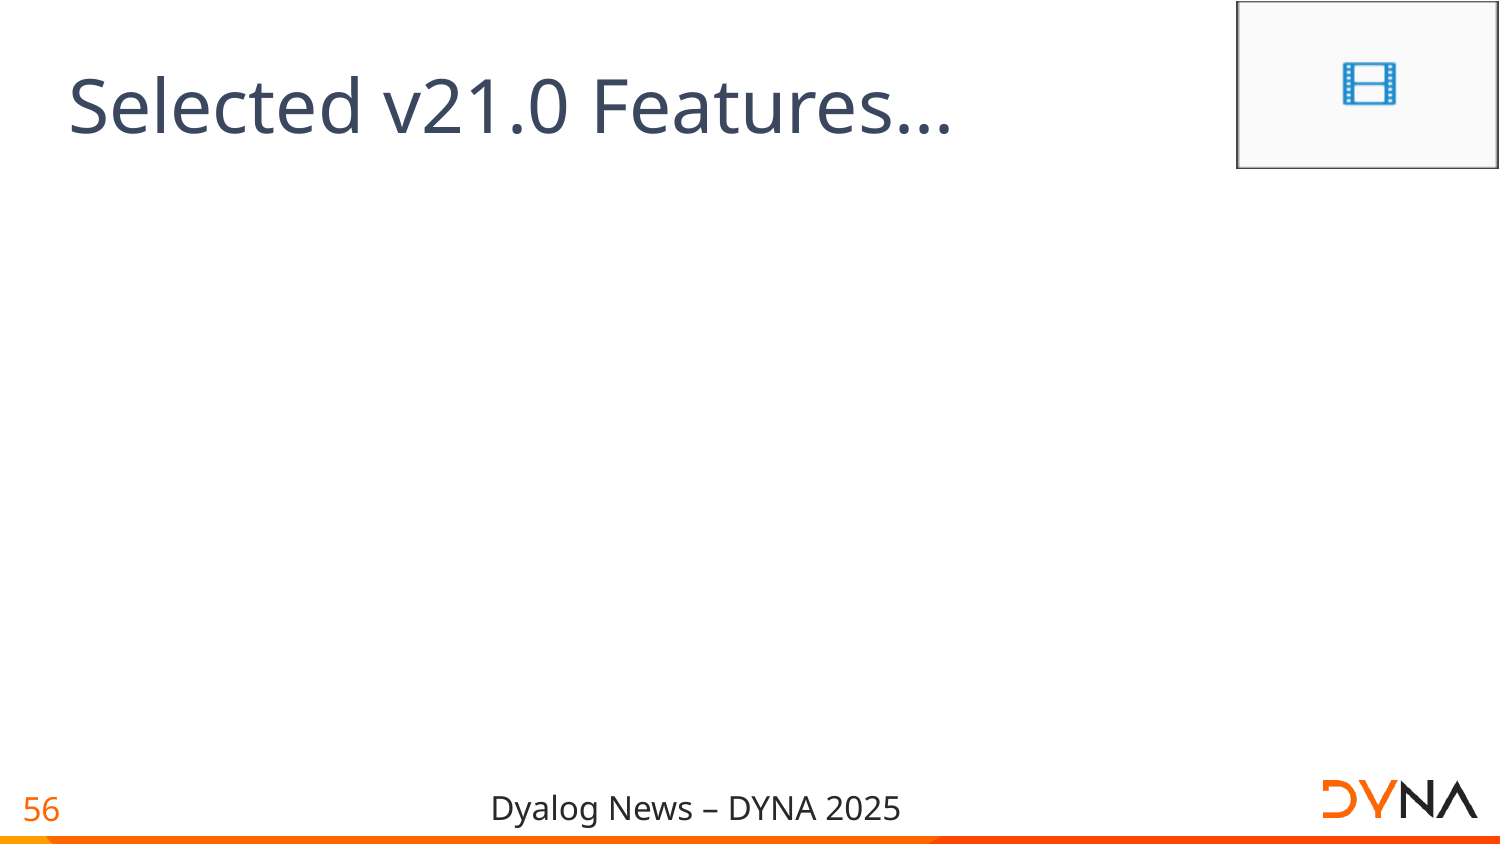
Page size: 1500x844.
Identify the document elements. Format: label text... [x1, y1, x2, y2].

title Selected v21.0 Features... [53, 43, 1209, 157]
picture [0, 836, 1500, 844]
picture [1323, 780, 1478, 818]
